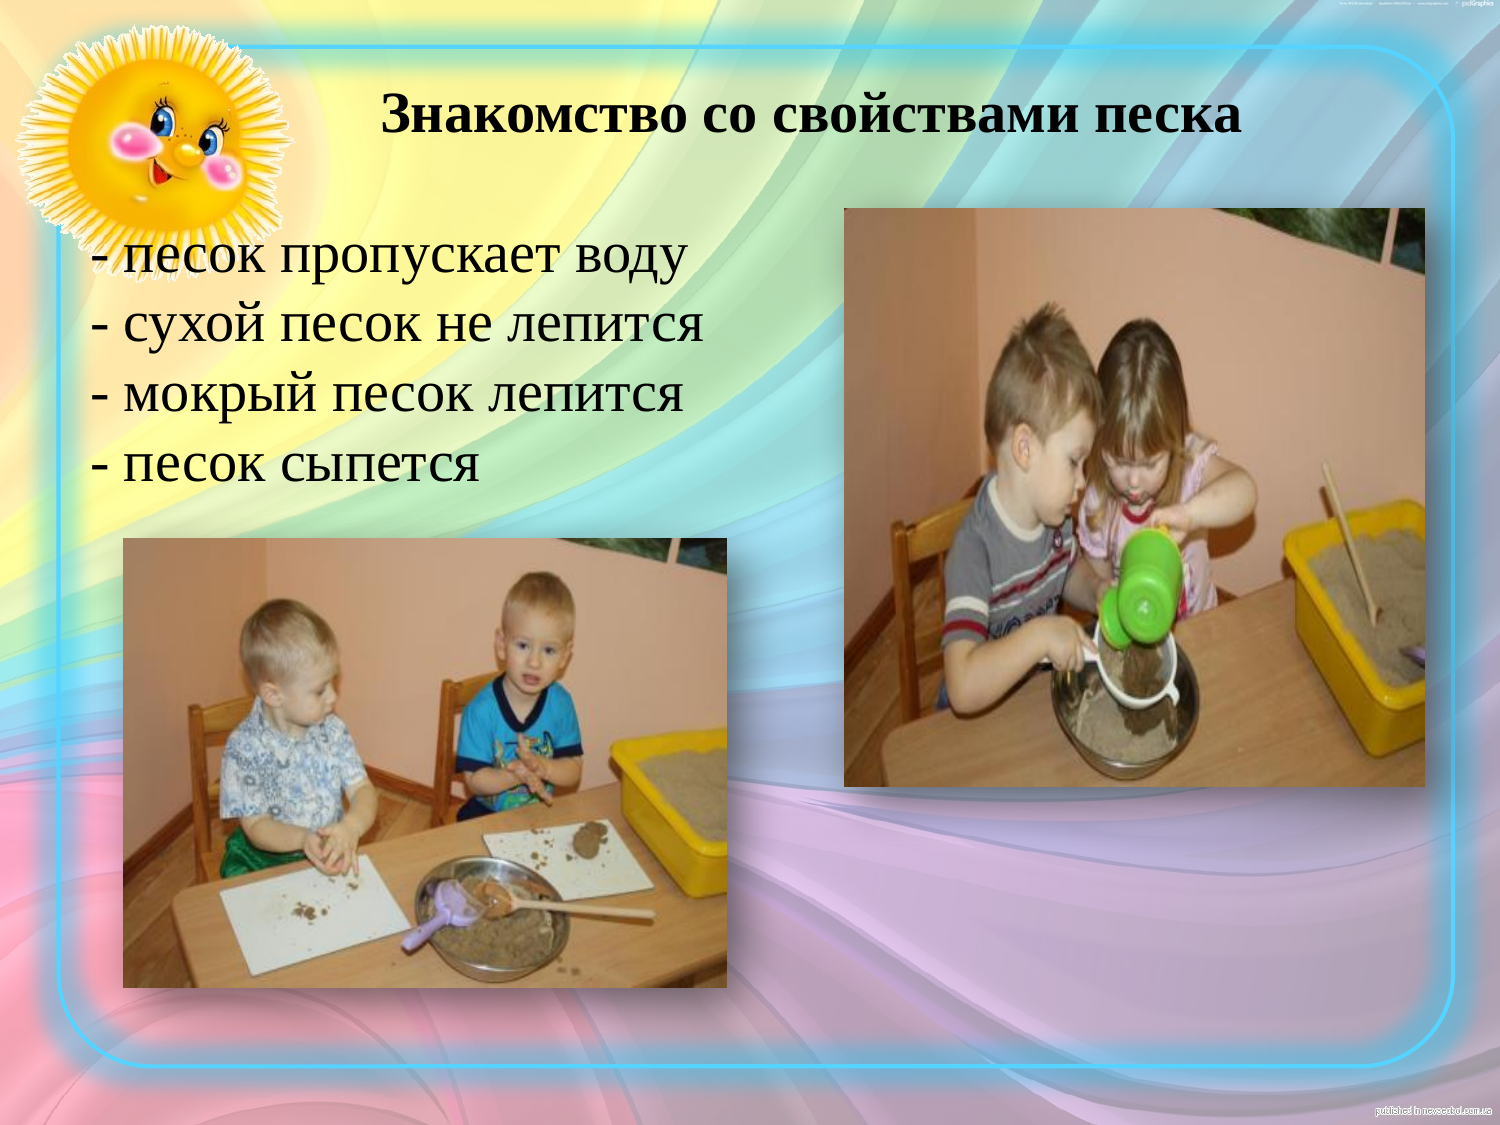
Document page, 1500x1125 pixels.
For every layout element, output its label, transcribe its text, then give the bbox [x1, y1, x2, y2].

picture [844, 207, 1426, 788]
picture [123, 538, 727, 988]
picture [11, 11, 340, 340]
title Знакомство со свойствами песка - песок пропускает воду - сухой песок не лепится - мокрый песок лепится - песок сыпется [75, 45, 1425, 1012]
